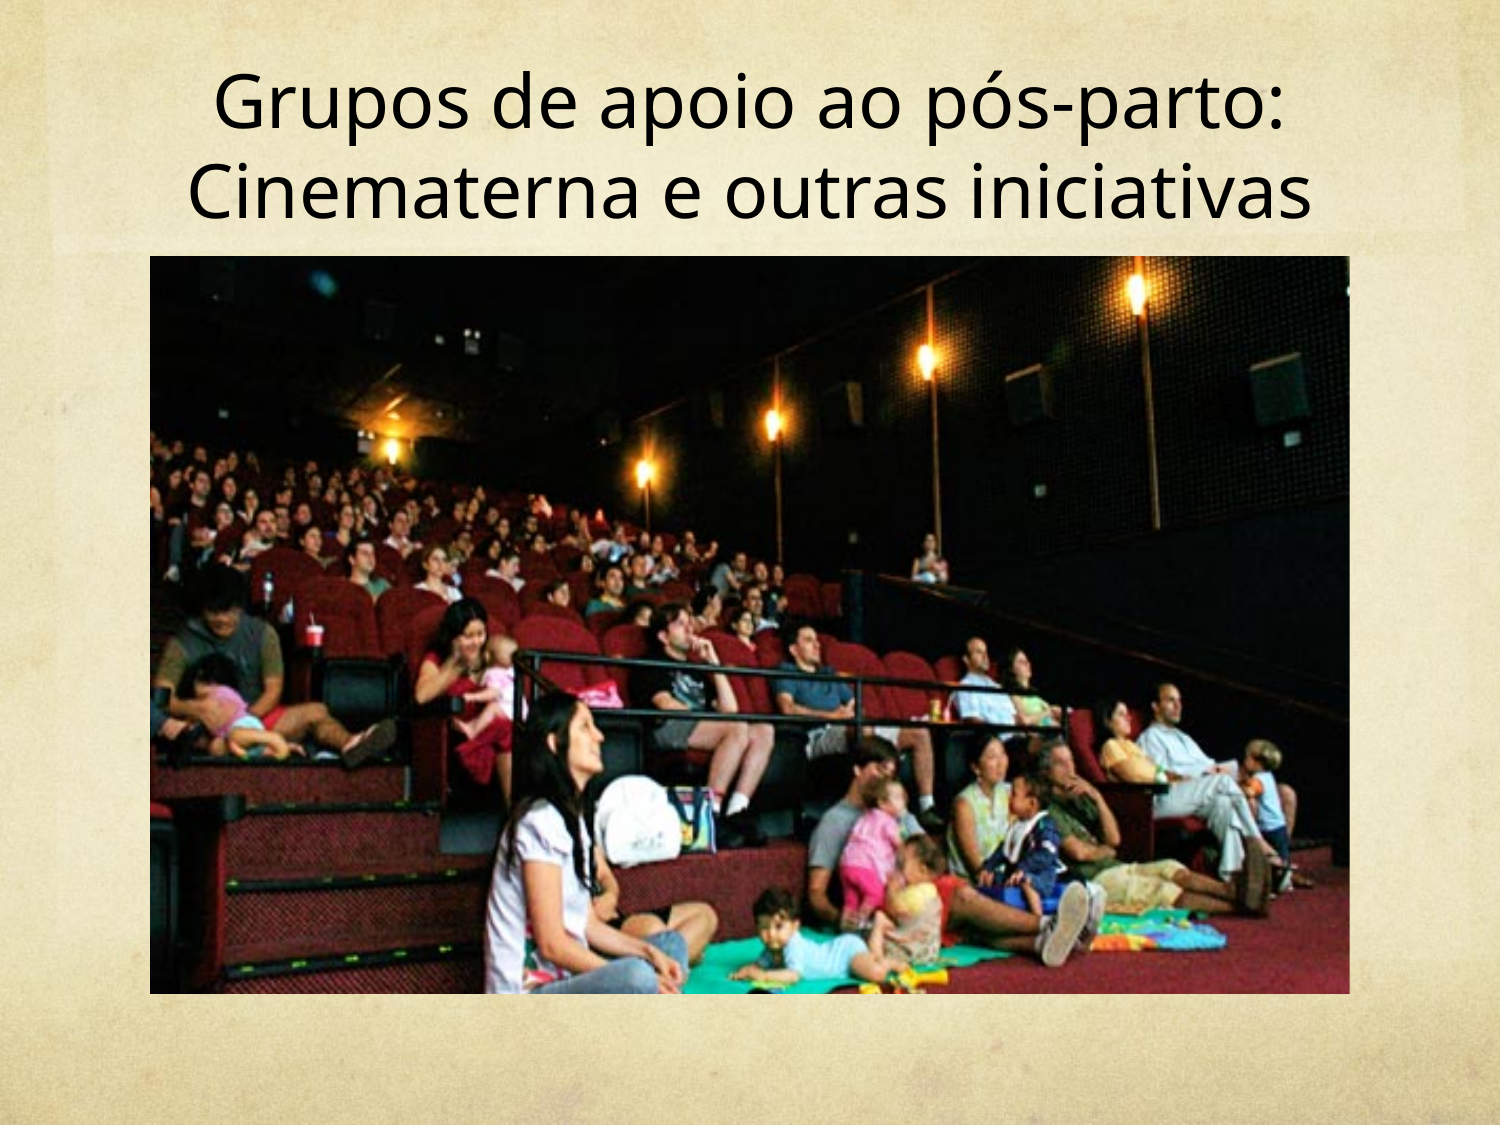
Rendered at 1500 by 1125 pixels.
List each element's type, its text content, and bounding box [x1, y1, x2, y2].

picture [0, 0, 1500, 1125]
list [149, 255, 1351, 995]
title Grupos de apoio ao pós-parto: Cinematerna e outras iniciativas [150, 30, 1350, 250]
